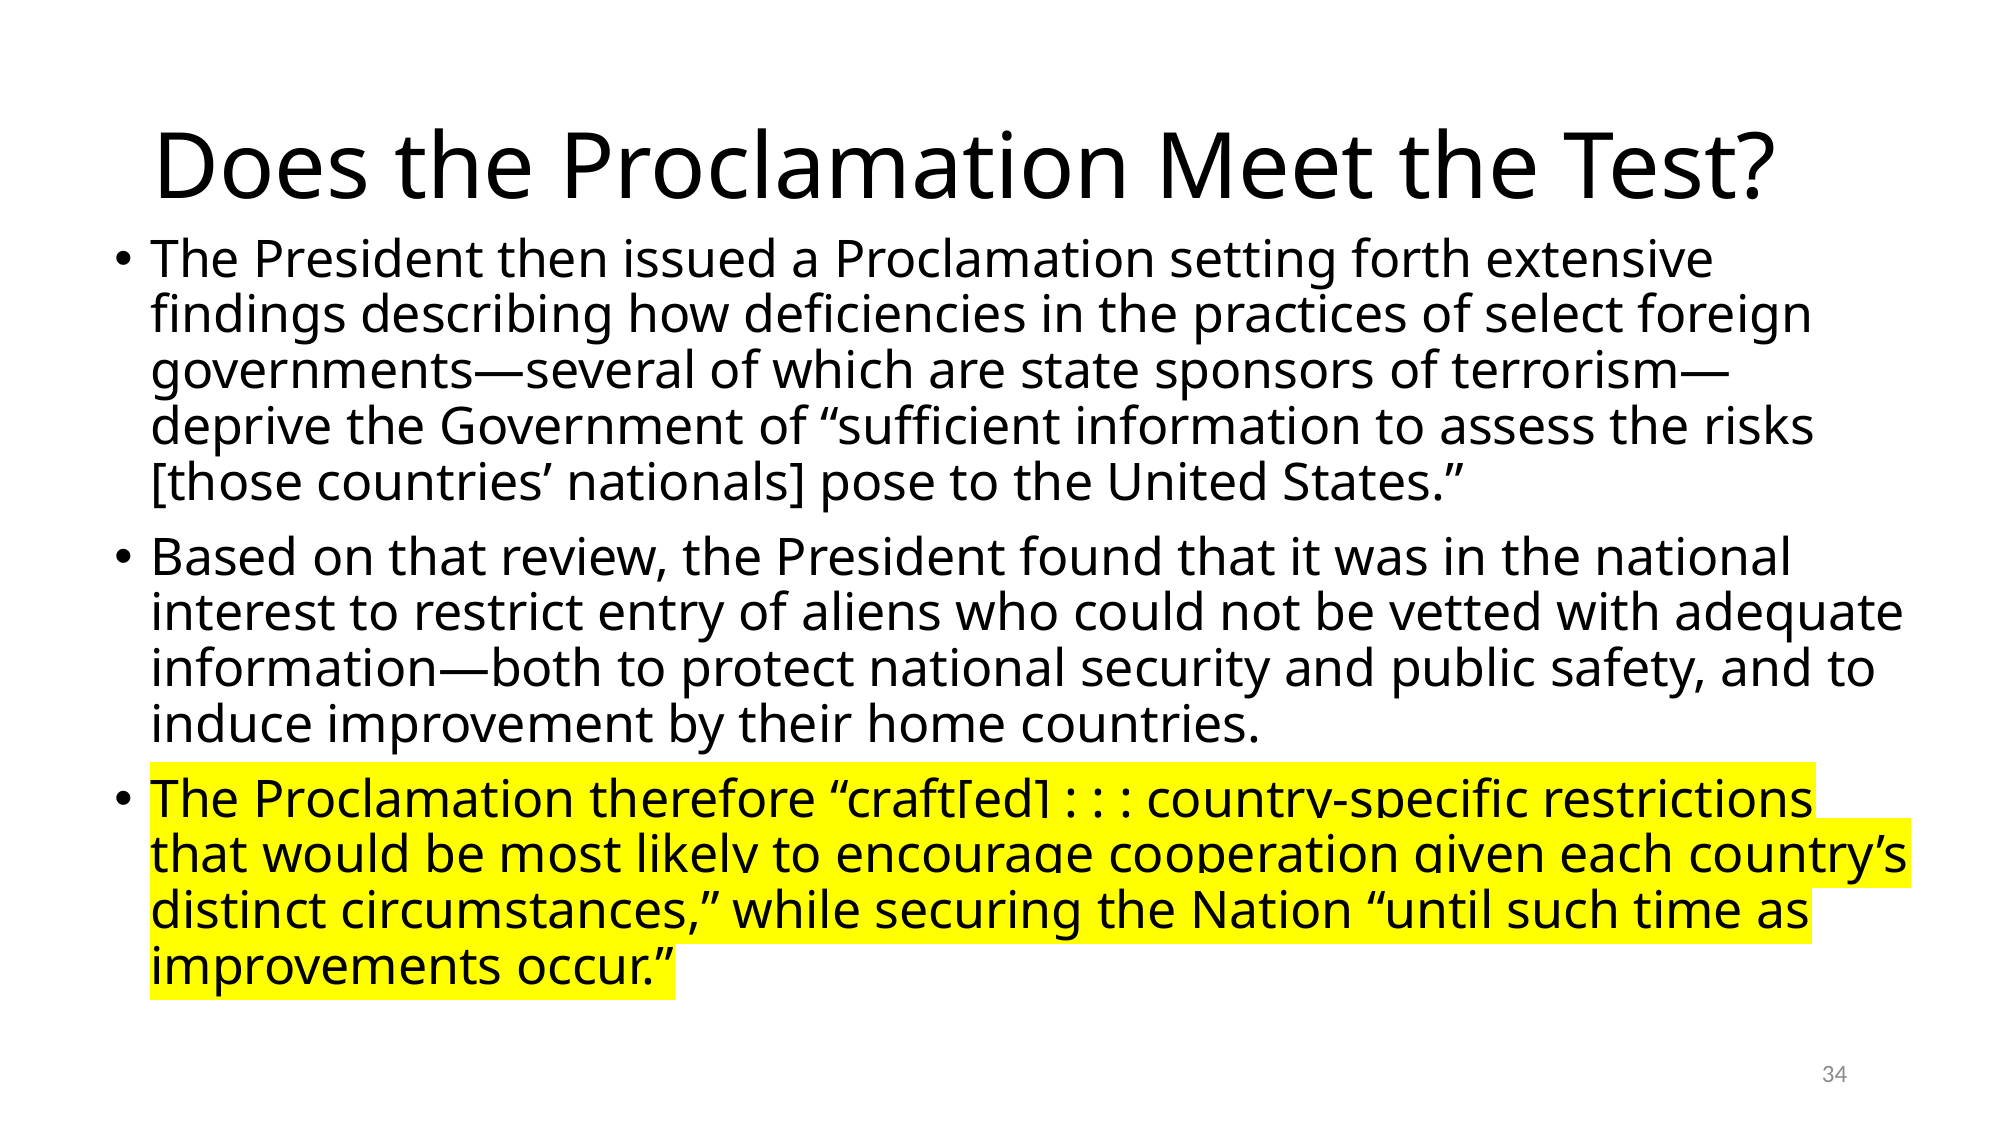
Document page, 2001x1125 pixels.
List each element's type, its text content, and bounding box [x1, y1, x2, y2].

slide_number 34 [1412, 1042, 1863, 1103]
list The President then issued a Proclamation setting forth extensive findings describing how deficiencies in the practices of select foreign governments—several of which are state sponsors of terrorism— deprive the Government of “sufficient information to assess the risks [those countries’ nationals] pose to the United States.” Based on that review, the President found that it was in the national interest to restrict entry of aliens who could not be vetted with adequate information—both to protect national security and public safety, and to induce improvement by their home countries. The Proclamation therefore “craft[ed] : : : country-specific restrictions that would be most likely to encourage cooperation given each country’s distinct circumstances,” while securing the Nation “until such time as improvements occur.” [99, 224, 1934, 1014]
title Does the Proclamation Meet the Test? [137, 59, 1863, 224]
